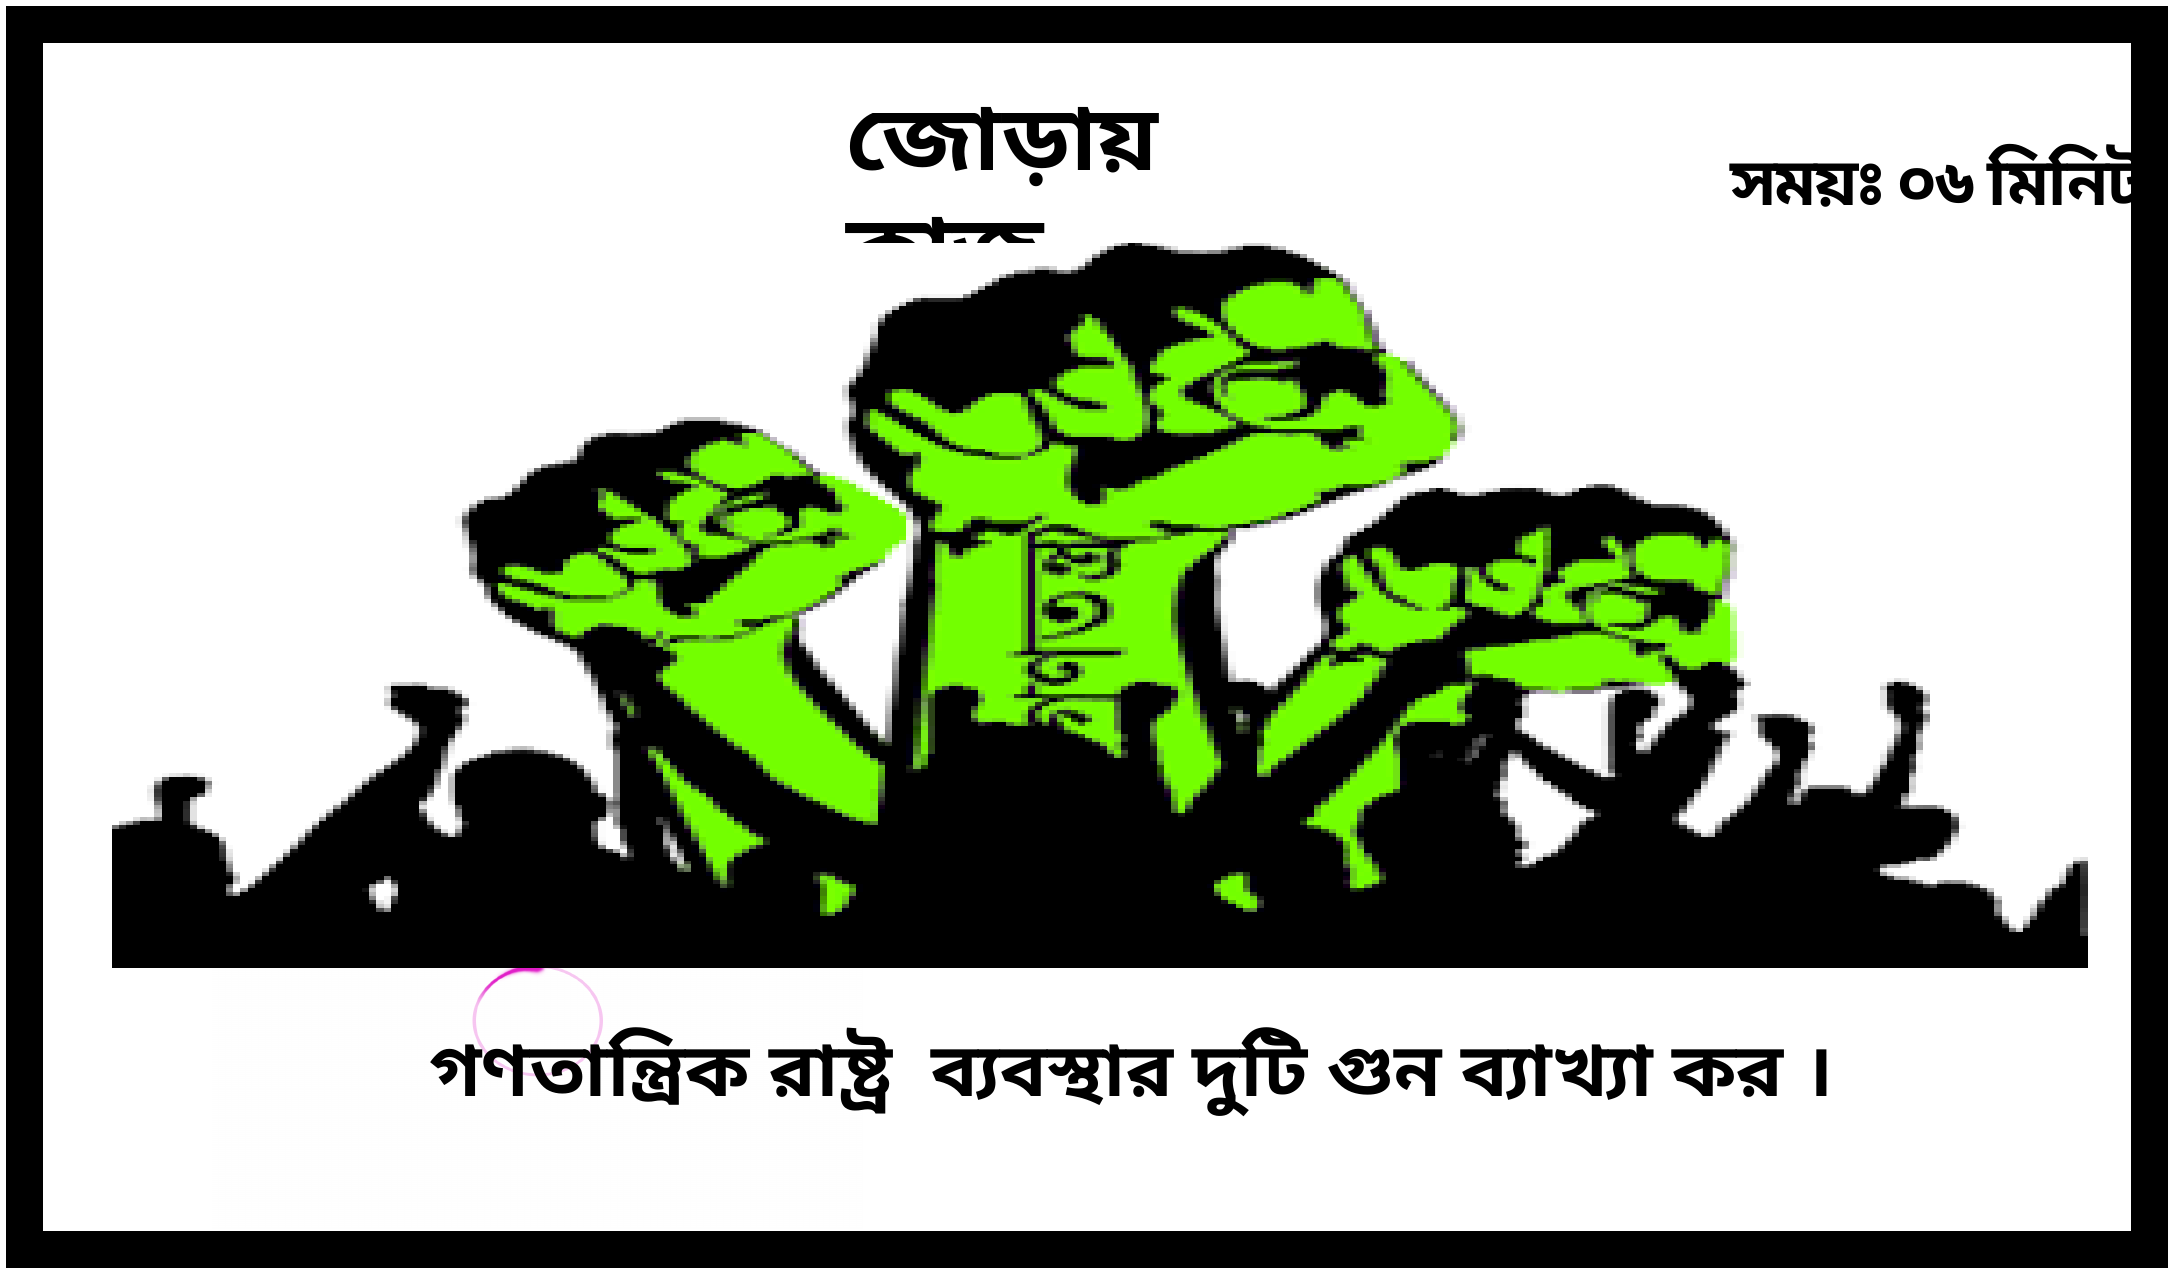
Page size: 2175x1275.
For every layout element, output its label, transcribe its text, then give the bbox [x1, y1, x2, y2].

text_box [24, 24, 2151, 1251]
text_box জোড়ায় কাজ [831, 71, 1344, 243]
text_box গণতান্ত্রিক রাষ্ট্র ব্যবস্থার দুটি গুন ব্যাখ্যা কর । [863, 1013, 1849, 1119]
picture [112, 243, 2088, 1229]
text_box সময়ঃ ০৬ মিনিট [1716, 131, 2162, 227]
